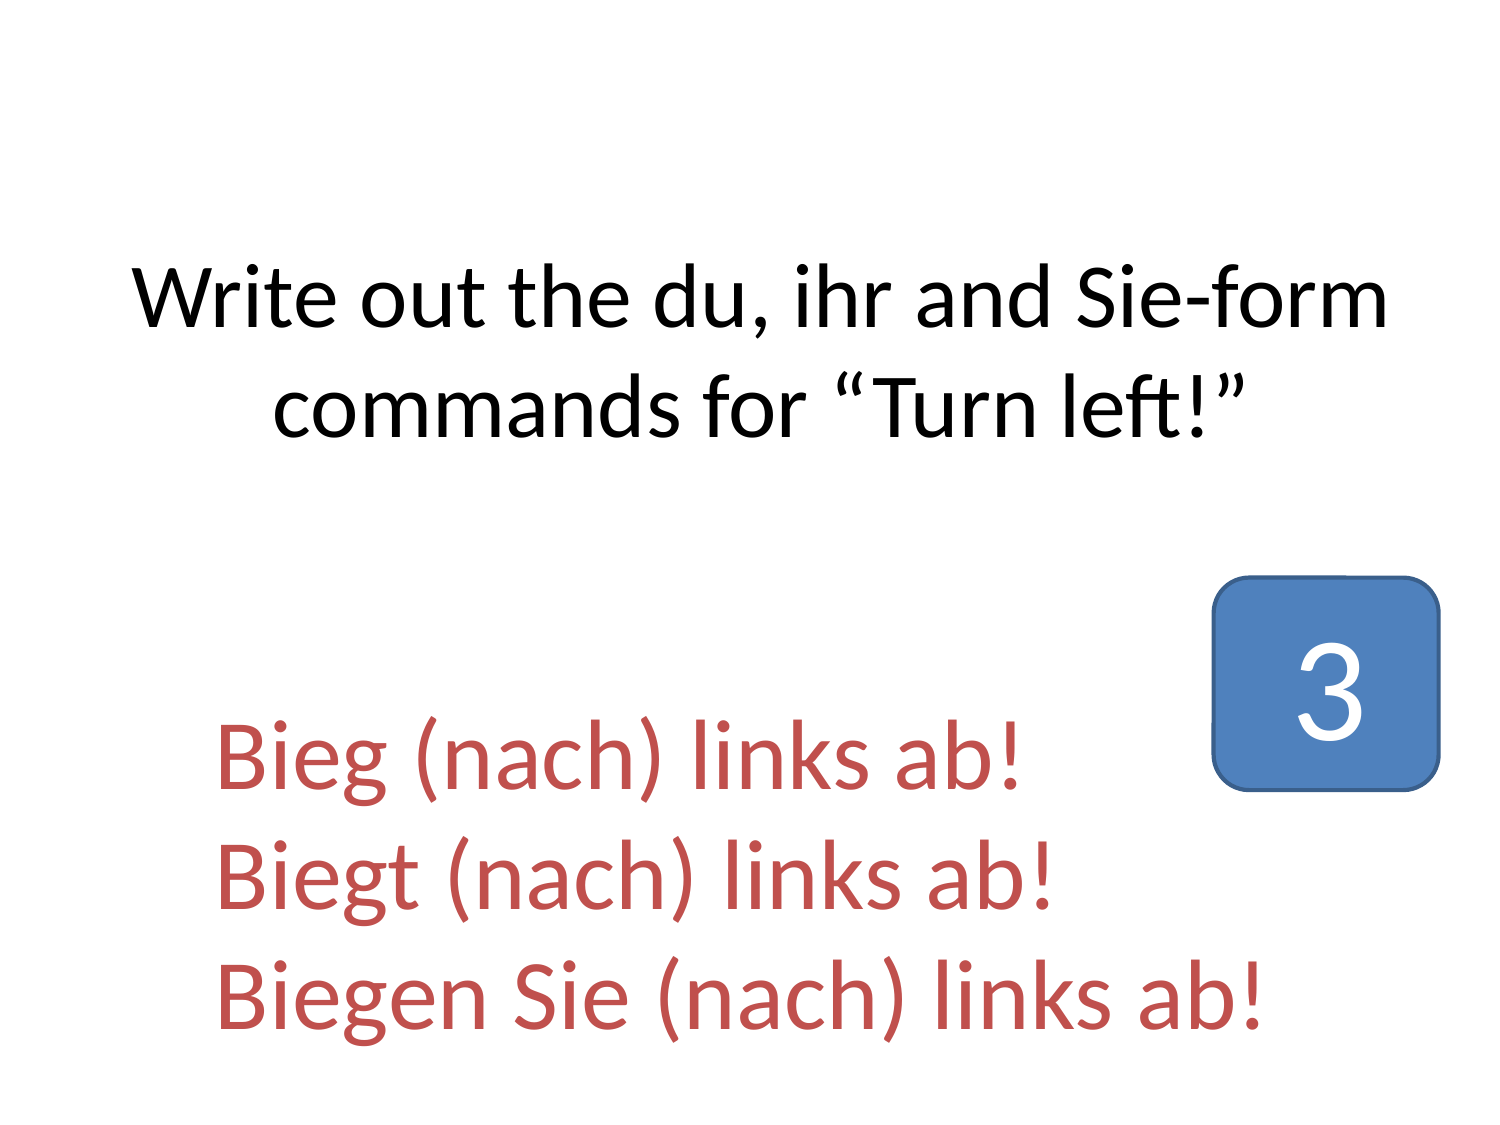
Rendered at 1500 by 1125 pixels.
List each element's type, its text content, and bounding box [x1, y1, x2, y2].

text_box 3 [1276, 583, 1464, 779]
title Write out the du, ihr and Sie-form commands for “Turn left!” [87, 50, 1438, 643]
text_box Bieg (nach) links ab! Biegt (nach) links ab! Biegen Sie (nach) links ab! [199, 681, 1500, 1057]
text_box [1211, 575, 1432, 793]
